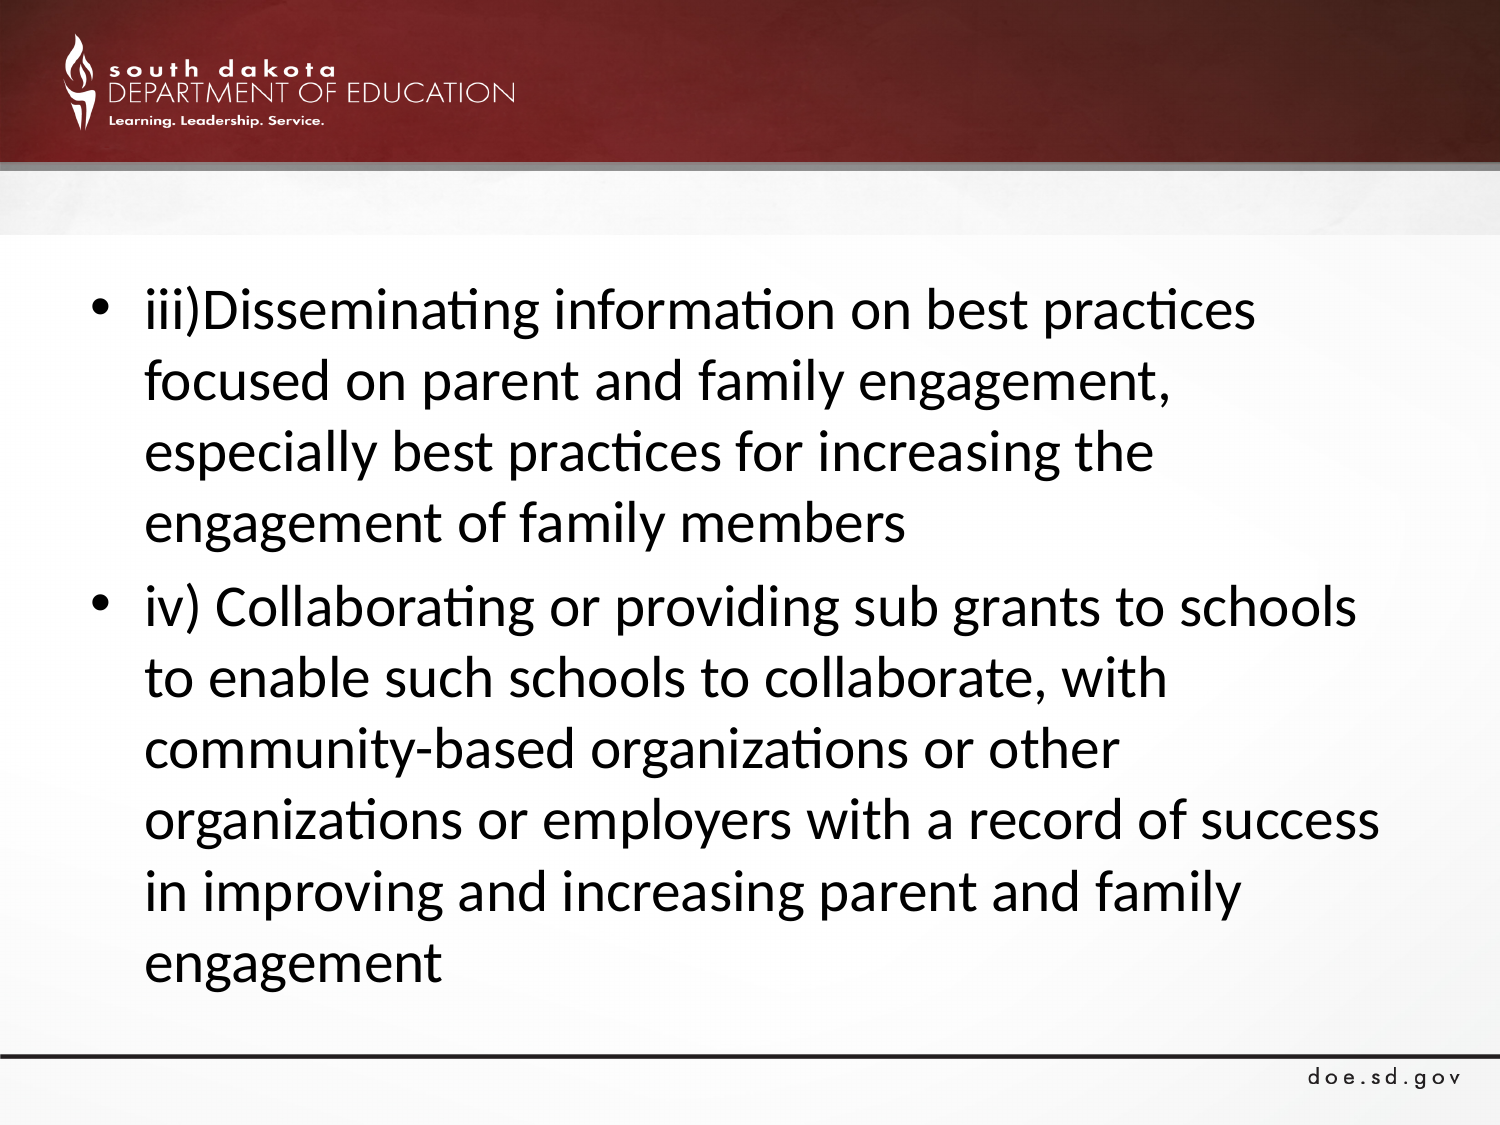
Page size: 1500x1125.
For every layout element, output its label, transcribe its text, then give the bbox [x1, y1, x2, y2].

list iii)Disseminating information on best practices focused on parent and family engagement, especially best practices for increasing the engagement of family members iv) Collaborating or providing sub grants to schools to enable such schools to collaborate, with community-based organizations or other organizations or employers with a record of success in improving and increasing parent and family engagement [74, 262, 1426, 1006]
picture [0, 0, 1500, 1125]
